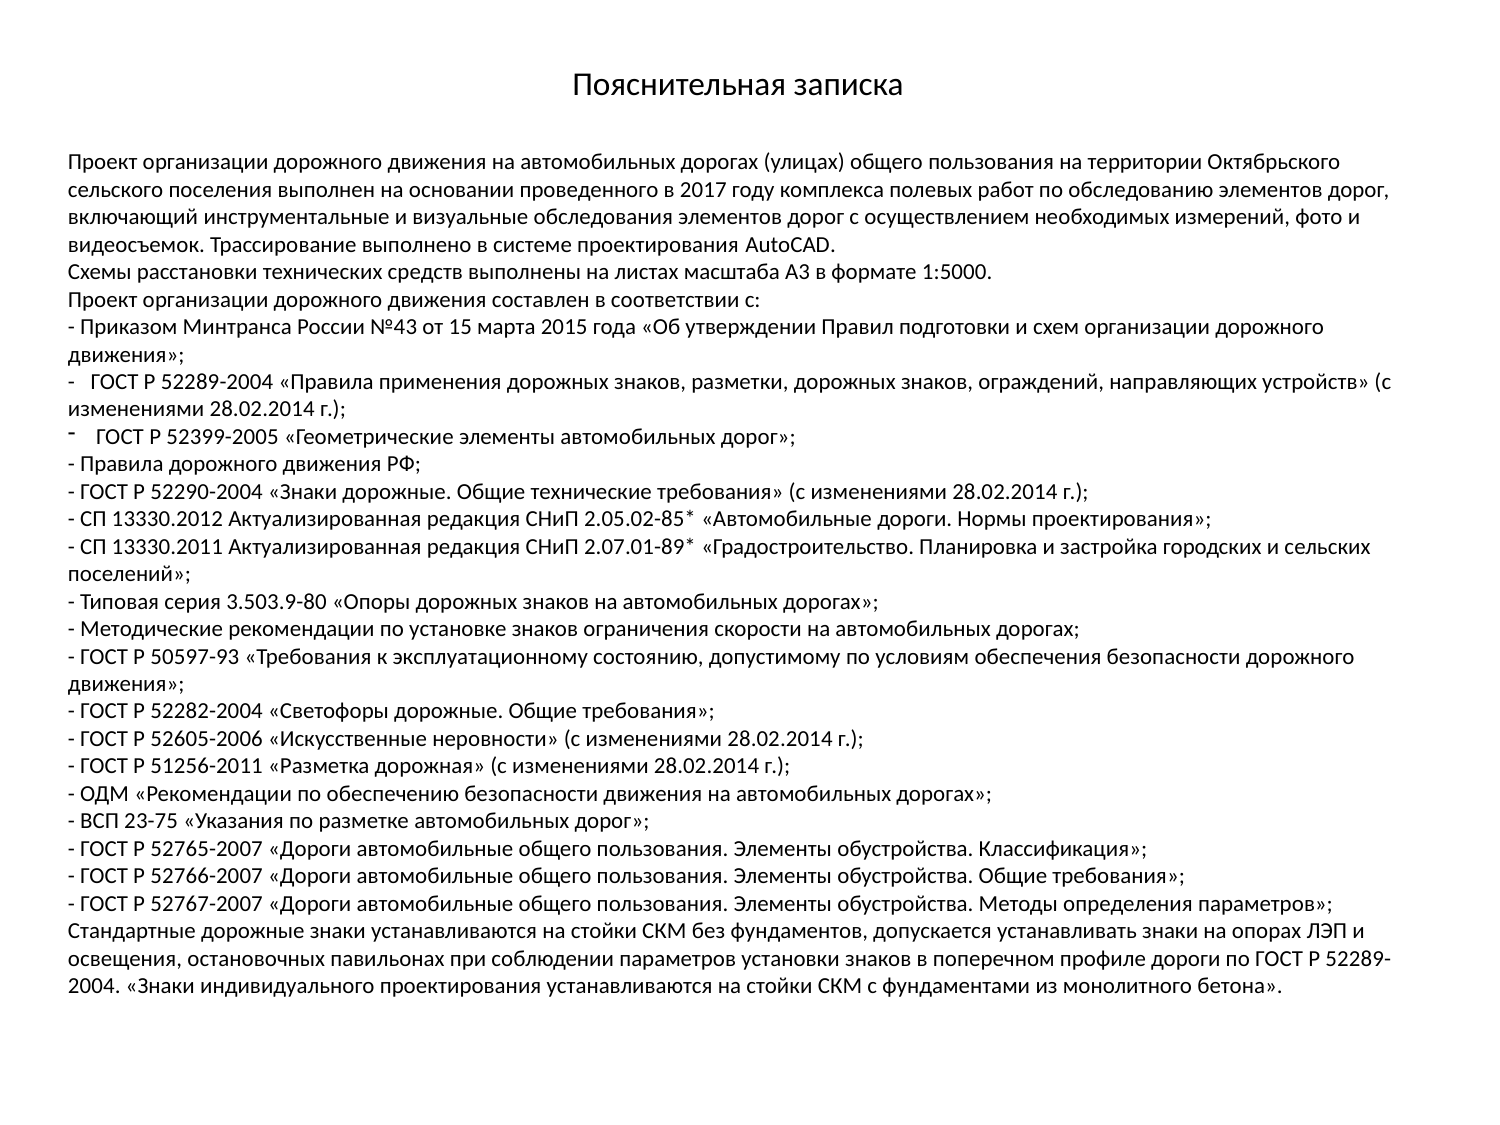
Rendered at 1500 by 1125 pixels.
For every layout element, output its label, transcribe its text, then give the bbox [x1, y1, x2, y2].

text_box Пояснительная записка Проект организации дорожного движения на автомобильных дорогах (улицах) общего пользования на территории Октябрьского сельского поселения выполнен на основании проведенного в 2017 году комплекса полевых работ по обследованию элементов дорог, включающий инструментальные и визуальные обследования элементов дорог с осуществлением необходимых измерений, фото и видеосъемок. Трассирование выполнено в системе проектирования AutoCAD. Схемы расстановки технических средств выполнены на листах масштаба А3 в формате 1:5000. Проект организации дорожного движения составлен в соответствии с: - Приказом Минтранса России №43 от 15 марта 2015 года «Об утверждении Правил подготовки и схем организации дорожного движения»; - ГОСТ Р 52289-2004 «Правила применения дорожных знаков, разметки, дорожных знаков, ограждений, направляющих устройств» (с изменениями 28.02.2014 г.); ГОСТ Р 52399-2005 «Геометрические элементы автомобильных дорог»; - Правила дорожного движения РФ; - ГОСТ Р 52290-2004 «Знаки дорожные. Общие технические требования» (с изменениями 28.02.2014 г.); - СП 13330.2012 Актуализированная редакция СНиП 2.05.02-85* «Автомобильные дороги. Нормы проектирования»; - СП 13330.2011 Актуализированная редакция СНиП 2.07.01-89* «Градостроительство. Планировка и застройка городских и сельских поселений»; - Типовая серия 3.503.9-80 «Опоры дорожных знаков на автомобильных дорогах»; - Методические рекомендации по установке знаков ограничения скорости на автомобильных дорогах; - ГОСТ Р 50597-93 «Требования к эксплуатационному состоянию, допустимому по условиям обеспечения безопасности дорожного движения»; - ГОСТ Р 52282-2004 «Светофоры дорожные. Общие требования»; - ГОСТ Р 52605-2006 «Искусственные неровности» (с изменениями 28.02.2014 г.); - ГОСТ Р 51256-2011 «Разметка дорожная» (с изменениями 28.02.2014 г.); - ОДМ «Рекомендации по обеспечению безопасности движения на автомобильных дорогах»; - ВСП 23-75 «Указания по разметке автомобильных дорог»; - ГОСТ Р 52765-2007 «Дороги автомобильные общего пользования. Элементы обустройства. Классификация»; - ГОСТ Р 52766-2007 «Дороги автомобильные общего пользования. Элементы обустройства. Общие требования»; - ГОСТ Р 52767-2007 «Дороги автомобильные общего пользования. Элементы обустройства. Методы определения параметров»; Стандартные дорожные знаки устанавливаются на стойки СКМ без фундаментов, допускается устанавливать знаки на опорах ЛЭП и освещения, остановочных павильонах при соблюдении параметров установки знаков в поперечном профиле дороги по ГОСТ Р 52289-2004. «Знаки индивидуального проектирования устанавливаются на стойки СКМ с фундаментами из монолитного бетона». [53, 54, 1424, 1006]
